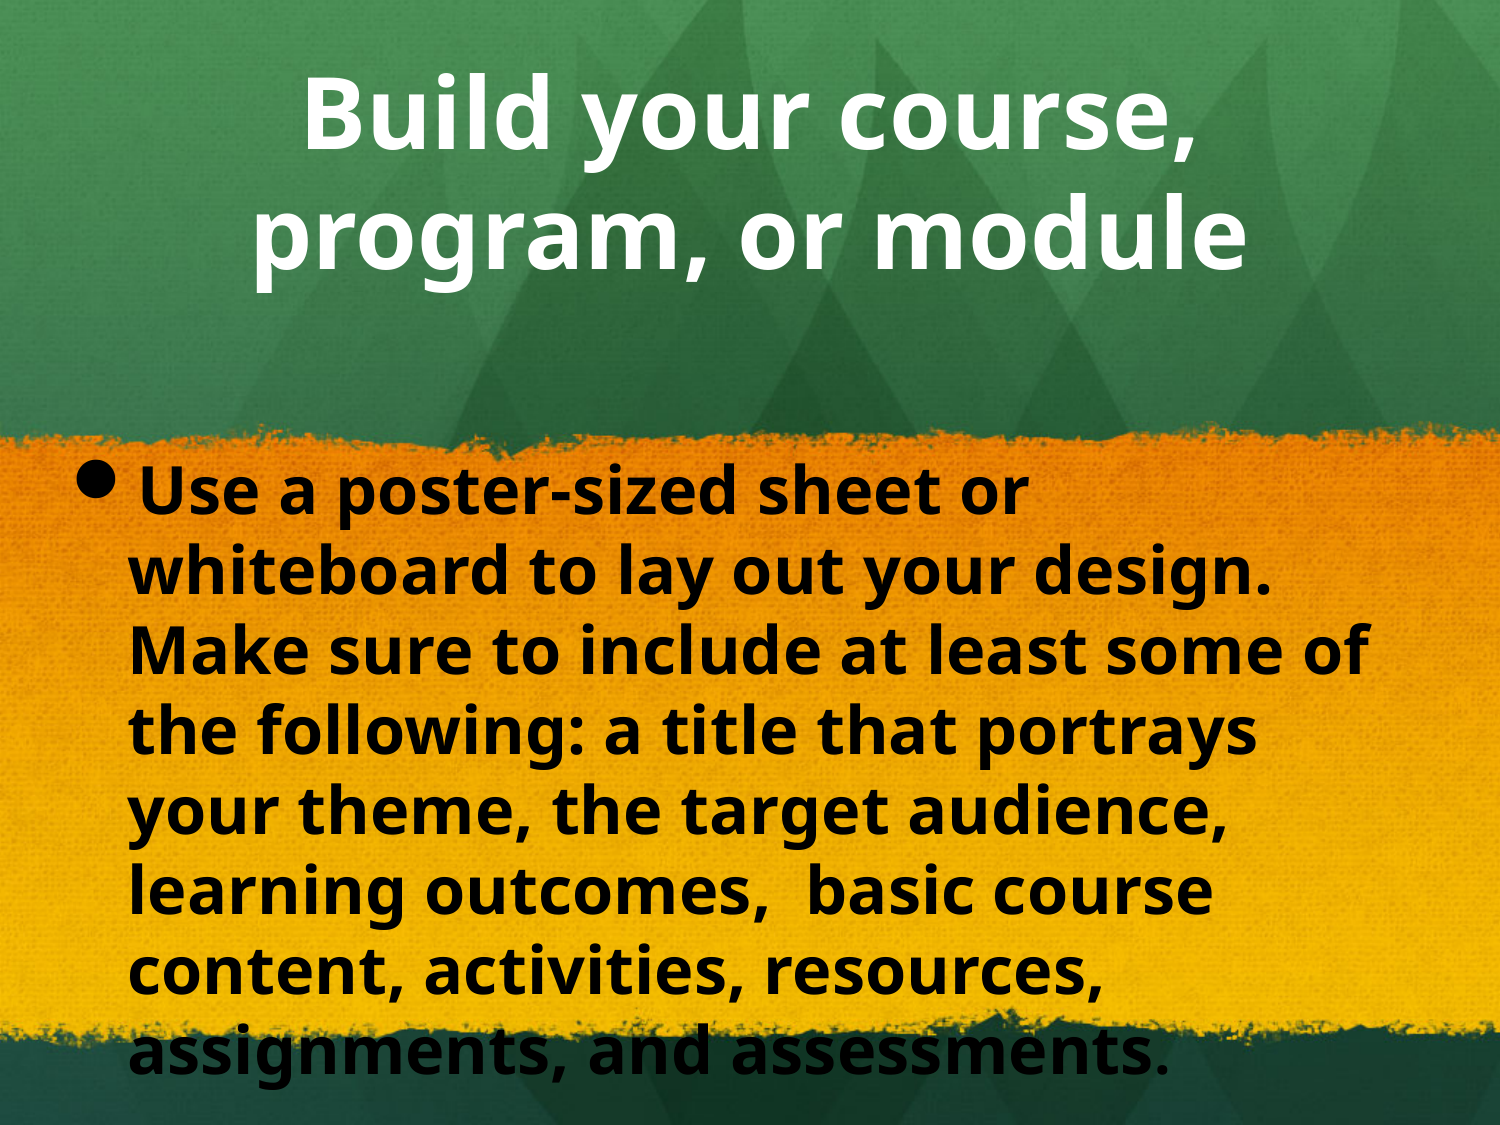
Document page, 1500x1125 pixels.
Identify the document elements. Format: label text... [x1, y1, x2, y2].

picture [0, 0, 1500, 1125]
title Build your course, program, or module [125, 13, 1375, 326]
list Use a poster-sized sheet or whiteboard to lay out your design. Make sure to include at least some of the following: a title that portrays your theme, the target audience, learning outcomes, basic course content, activities, resources, assignments, and assessments. [56, 440, 1443, 1026]
